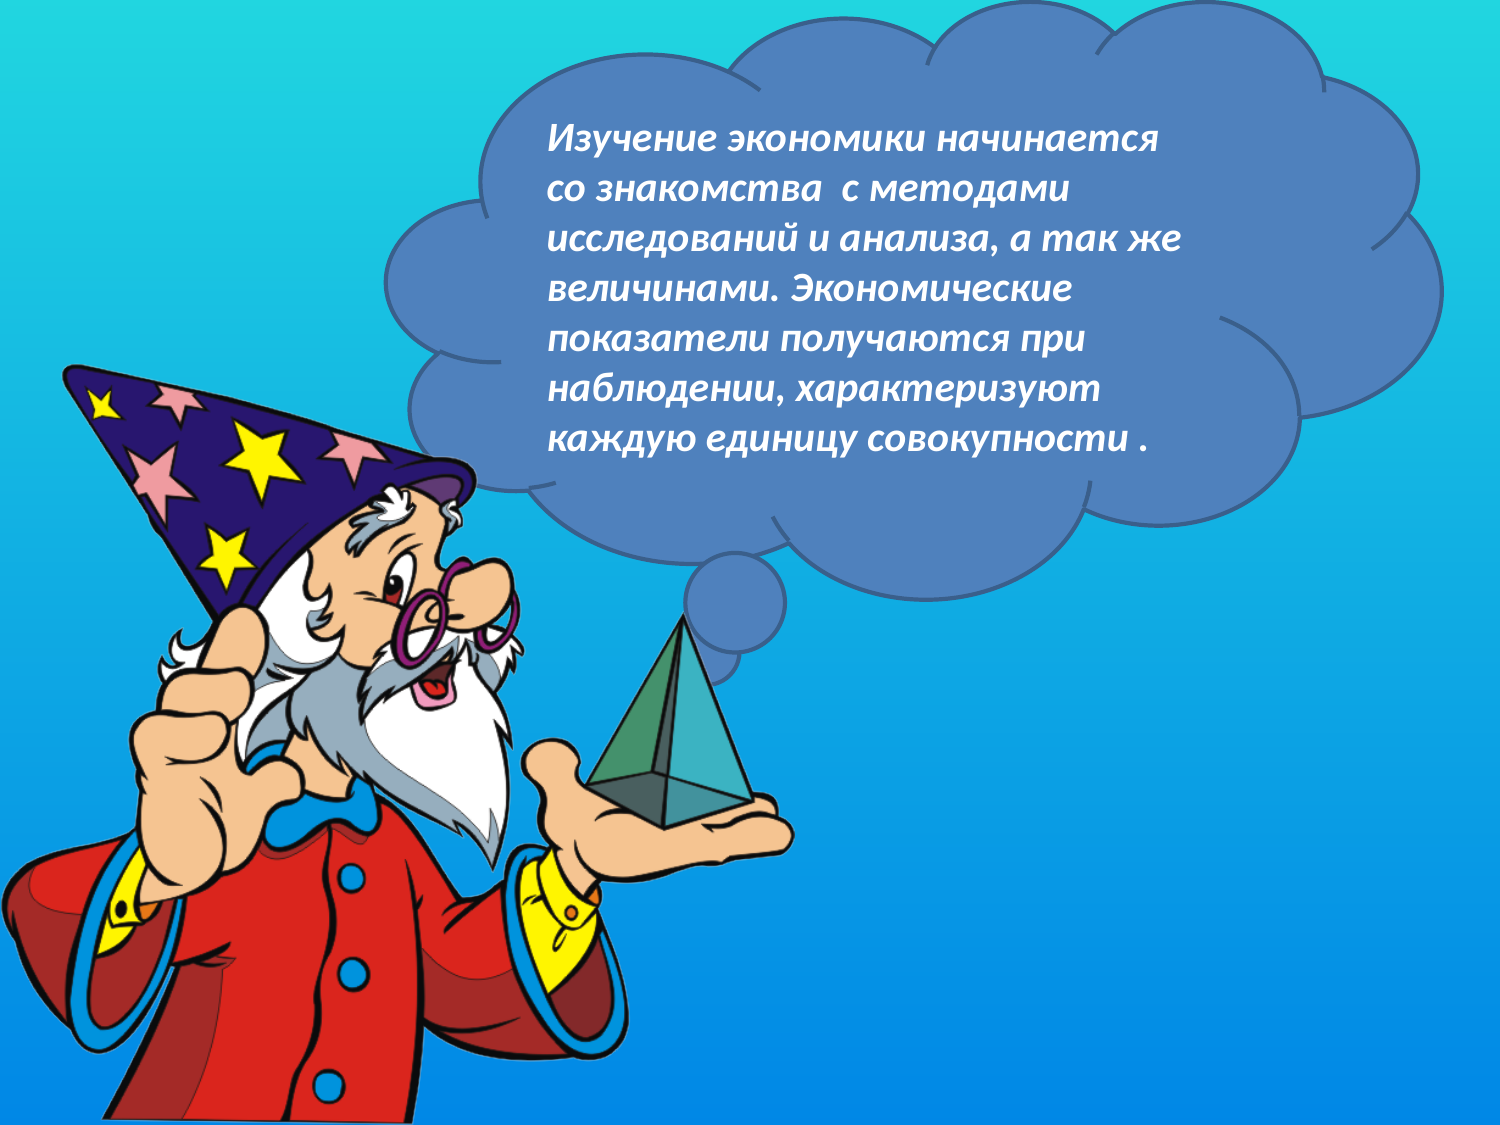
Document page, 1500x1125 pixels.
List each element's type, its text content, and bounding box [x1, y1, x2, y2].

text_box Изучение экономики начинается со знакомства с методами исследований и анализа, а так же величинами. Экономические показатели получаются при наблюдении, характеризуют каждую единицу совокупности . [383, 0, 1444, 602]
picture [0, 362, 795, 1125]
